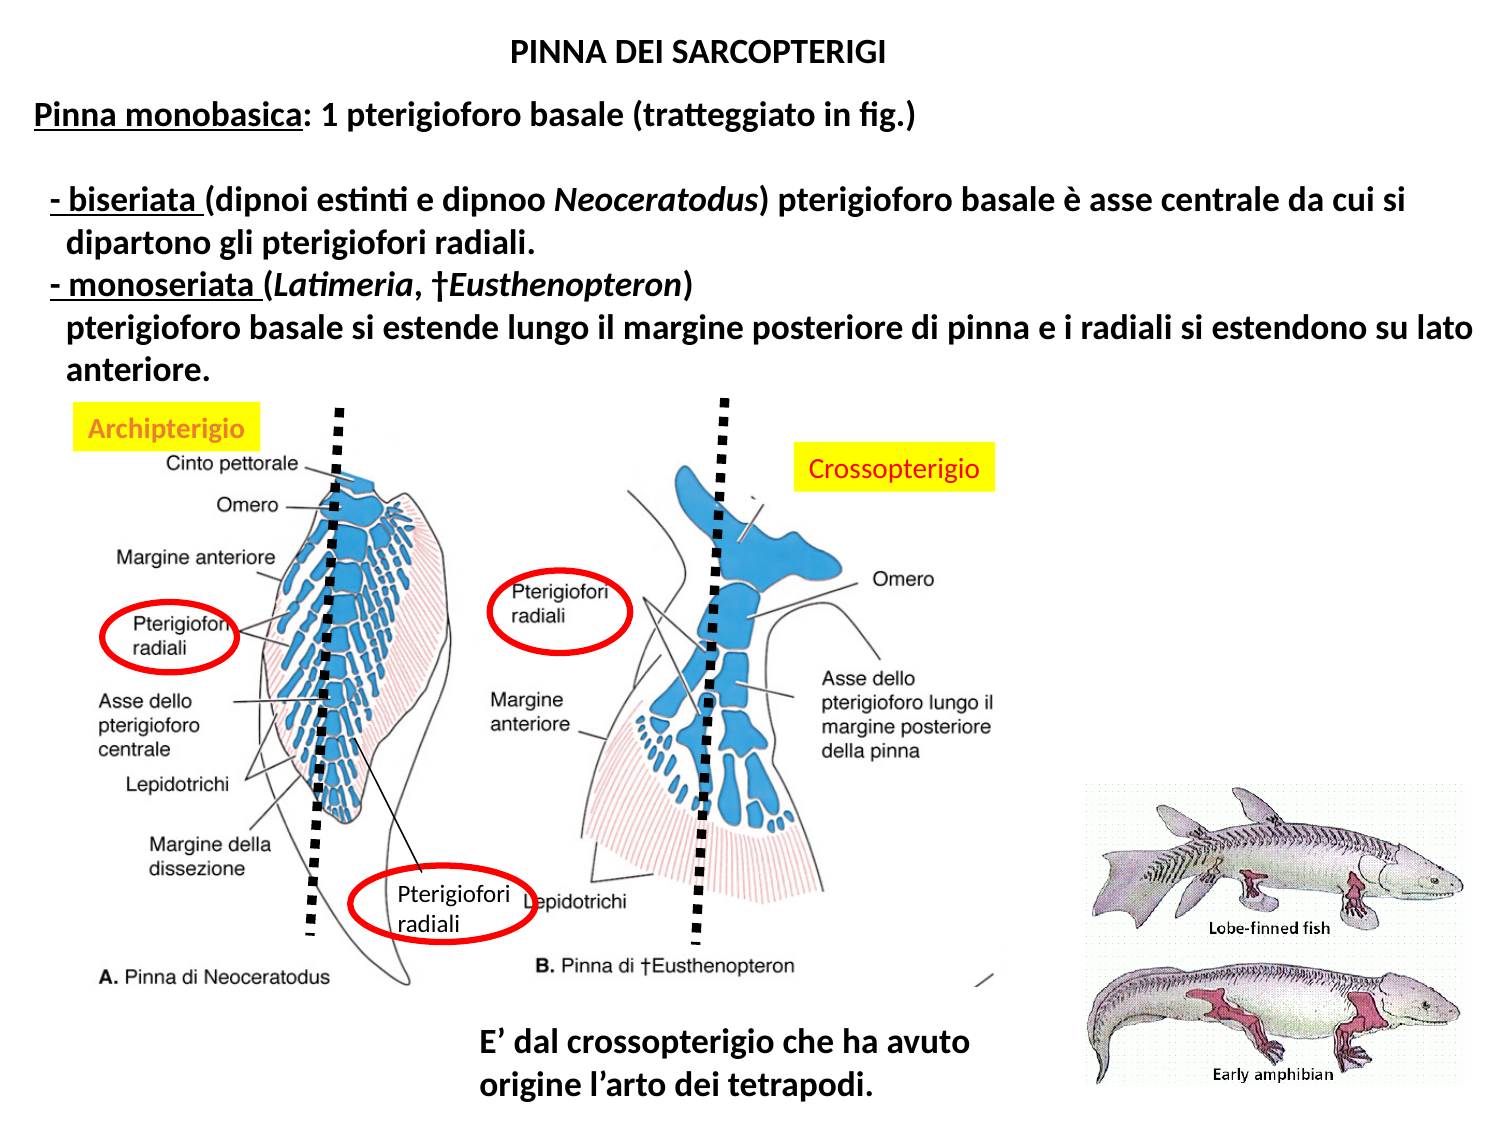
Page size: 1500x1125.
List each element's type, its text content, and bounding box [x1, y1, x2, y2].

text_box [23, 392, 1003, 987]
picture [1085, 784, 1465, 1087]
text_box Pinna monobasica: 1 pterigioforo basale (tratteggiato in fig.) - biseriata (dipnoi estinti e dipnoo Neoceratodus) pterigioforo basale è asse centrale da cui si dipartono gli pterigiofori radiali. - monoseriata (Latimeria, †Eusthenopteron) pterigioforo basale si estende lungo il margine posteriore di pinna e i radiali si estendono su lato anteriore. [19, 83, 1500, 397]
text_box E’ dal crossopterigio che ha avuto origine l’arto dei tetrapodi. [464, 1010, 1082, 1111]
text_box PINNA DEI SARCOPTERIGI [495, 18, 927, 79]
